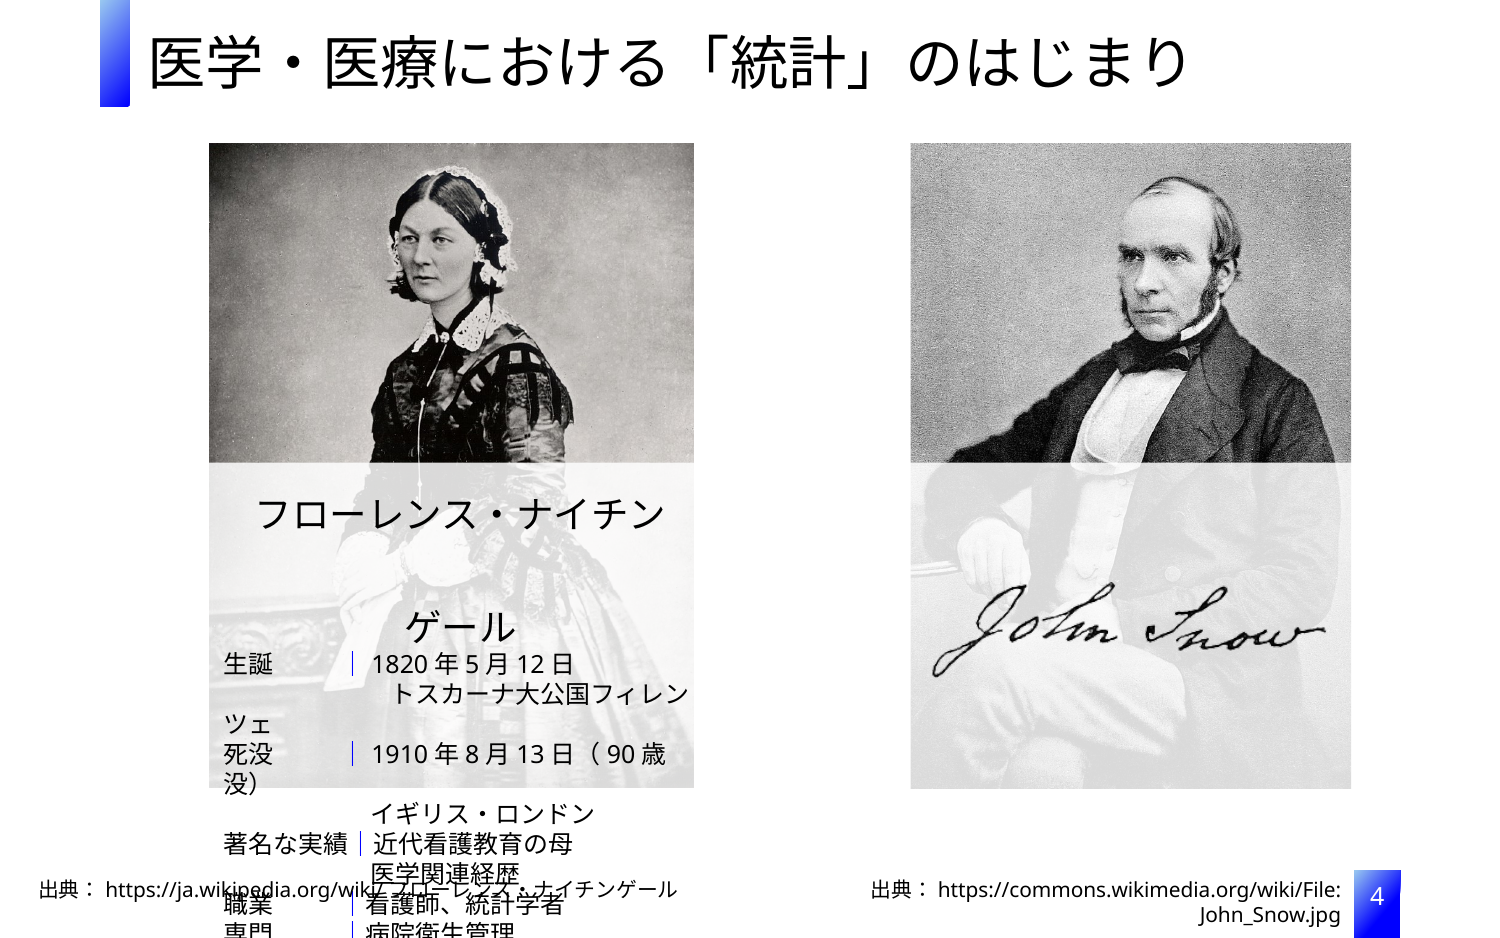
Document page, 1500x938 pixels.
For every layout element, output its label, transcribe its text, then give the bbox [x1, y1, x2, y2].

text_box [182, 423, 727, 795]
picture [910, 142, 1352, 462]
text_box 出典：https://ja.wikipedia.org/wiki/フローレンス・ナイチンゲール [16, 868, 694, 909]
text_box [818, 462, 1435, 795]
picture [209, 142, 694, 423]
text_box 医学・医療における「統計」のはじまり [132, 18, 1497, 104]
text_box 出典：https://commons.wikimedia.org/wiki/File: John_Snow.jpg [679, 868, 1356, 934]
